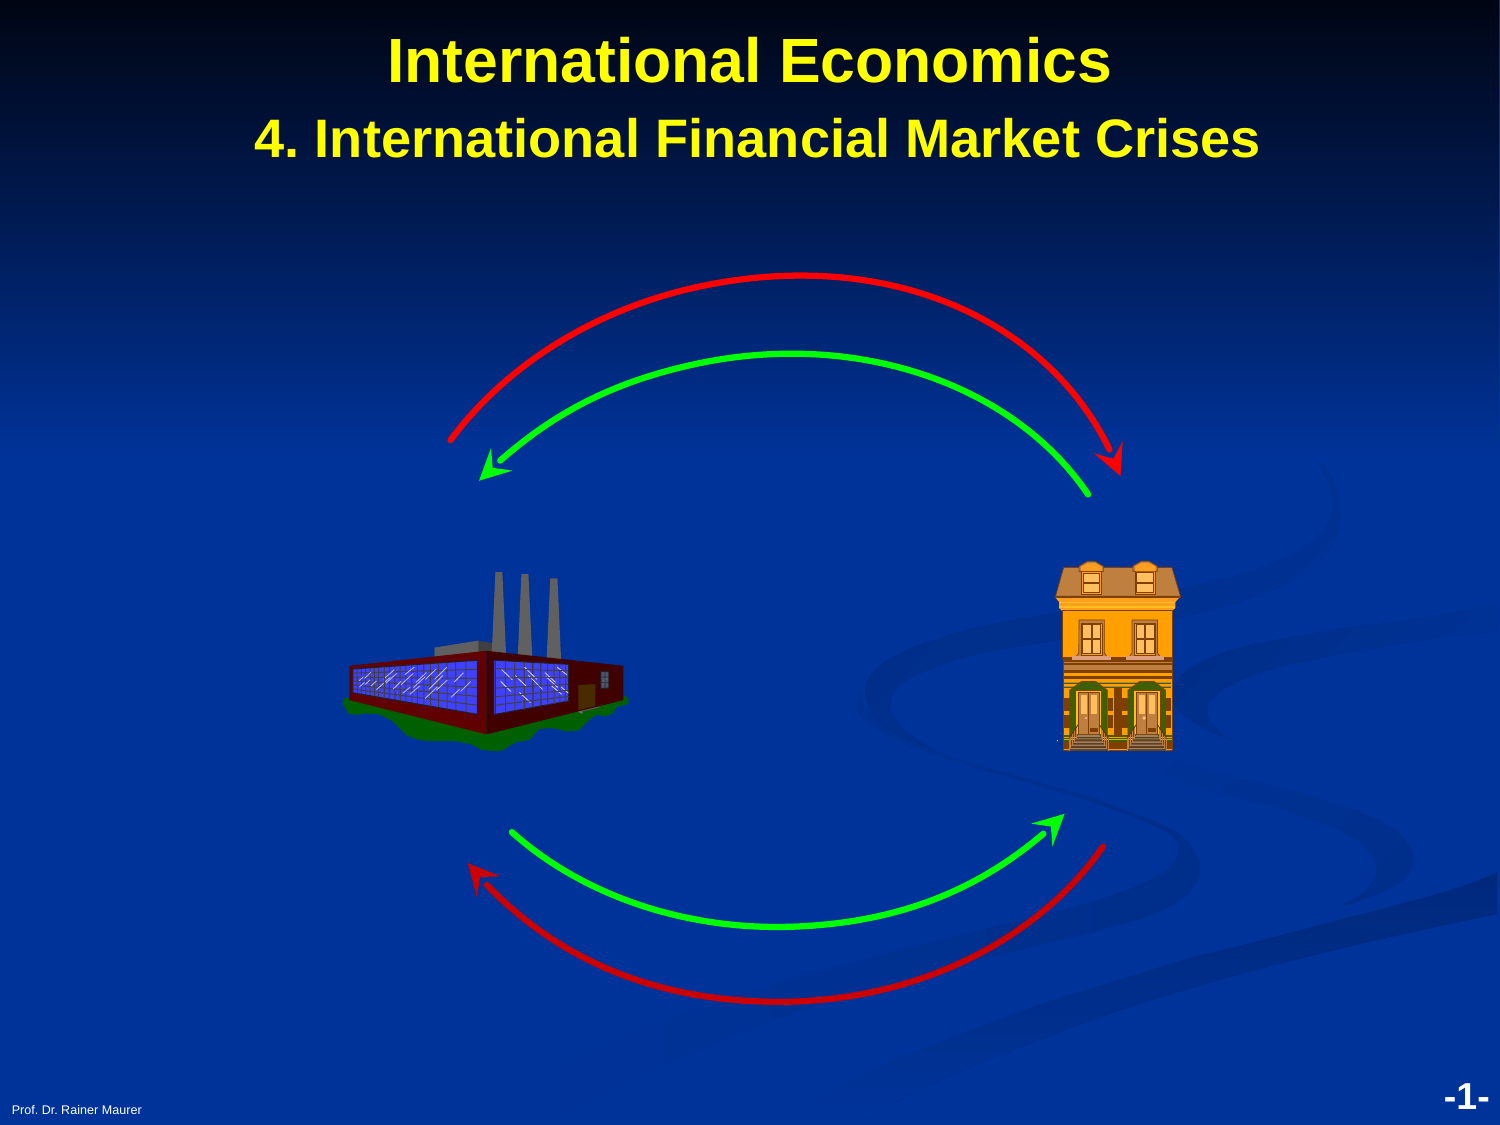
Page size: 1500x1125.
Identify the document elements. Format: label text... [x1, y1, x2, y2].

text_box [1054, 560, 1182, 752]
slide_number -1- [1154, 1045, 1500, 1125]
footer Prof. Dr. Rainer Maurer [0, 1046, 925, 1125]
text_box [342, 571, 629, 752]
title International Economics 4. International Financial Market Crises [0, 4, 1500, 186]
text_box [454, 272, 1104, 1002]
